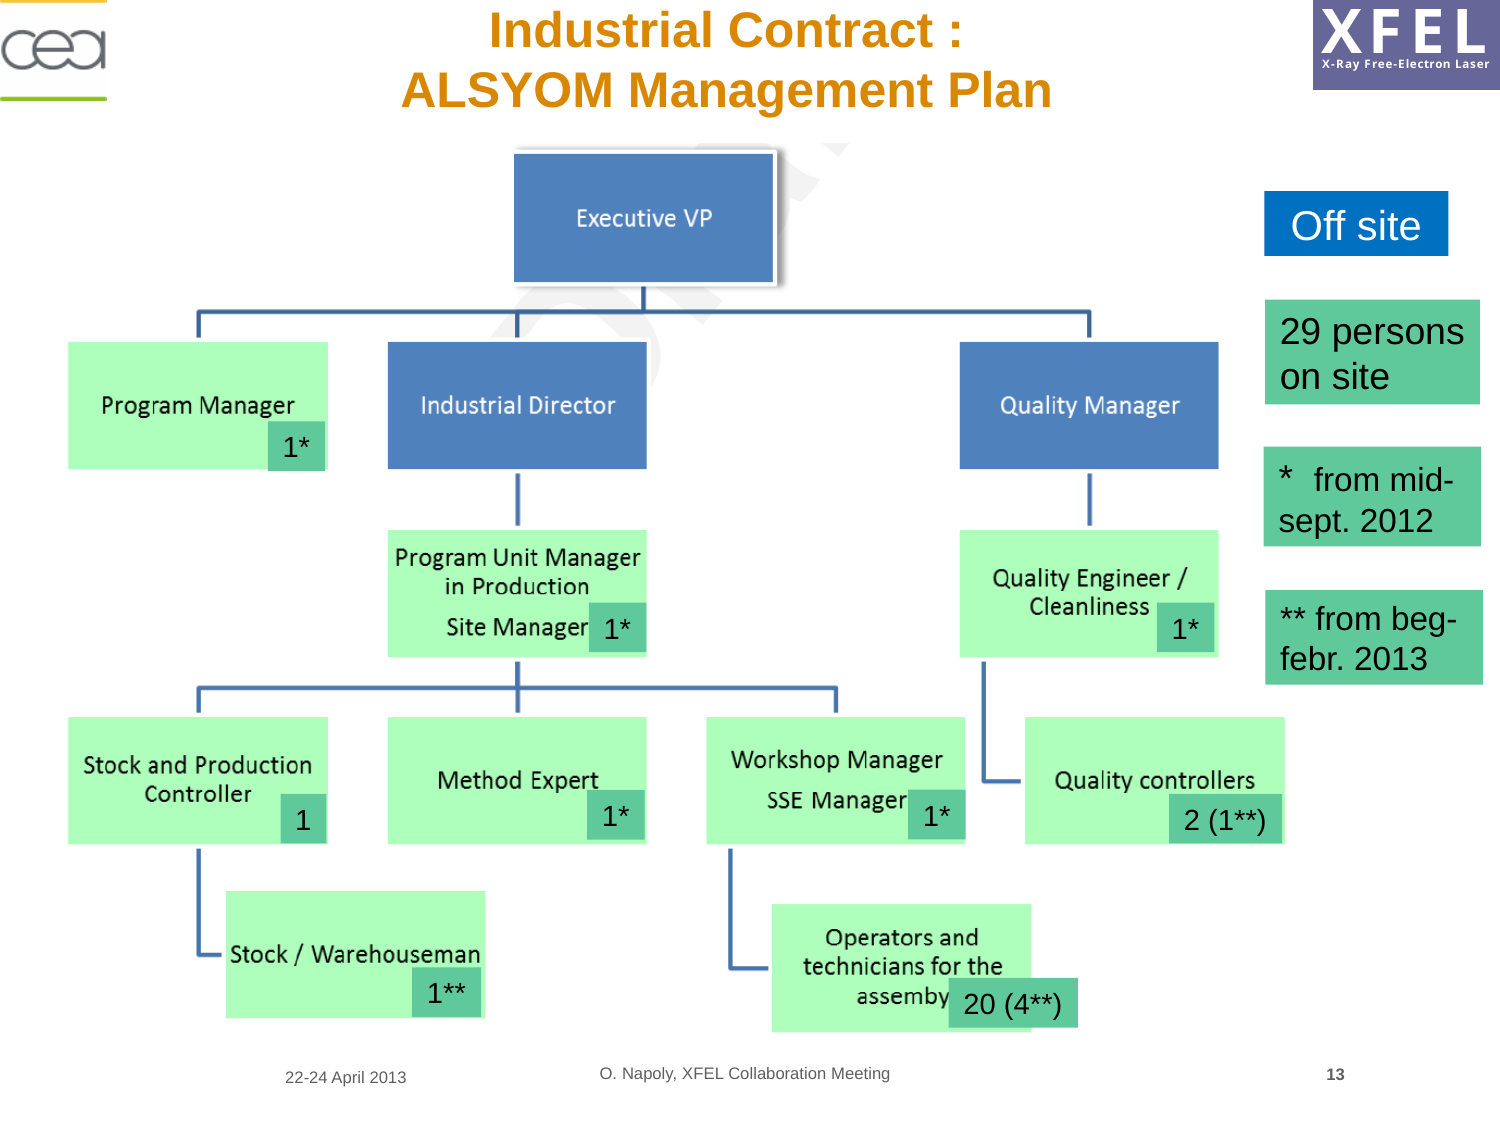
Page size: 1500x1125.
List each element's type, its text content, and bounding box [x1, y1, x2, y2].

text_box Off site [1297, 191, 1449, 256]
picture [0, 0, 107, 101]
title Industrial Contract : ALSYOM Management Plan [120, 0, 1333, 116]
text_box ** from beg- febr. 2013 [1297, 590, 1483, 685]
footer O. Napoly, XFEL Collaboration Meeting [512, 1052, 988, 1103]
slide_number 13 [1009, 1043, 1361, 1105]
picture [59, 143, 1293, 1044]
text_box * from mid- sept. 2012 [1297, 446, 1482, 547]
text_box 29 persons on site [1297, 299, 1480, 405]
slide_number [170, 1052, 522, 1107]
